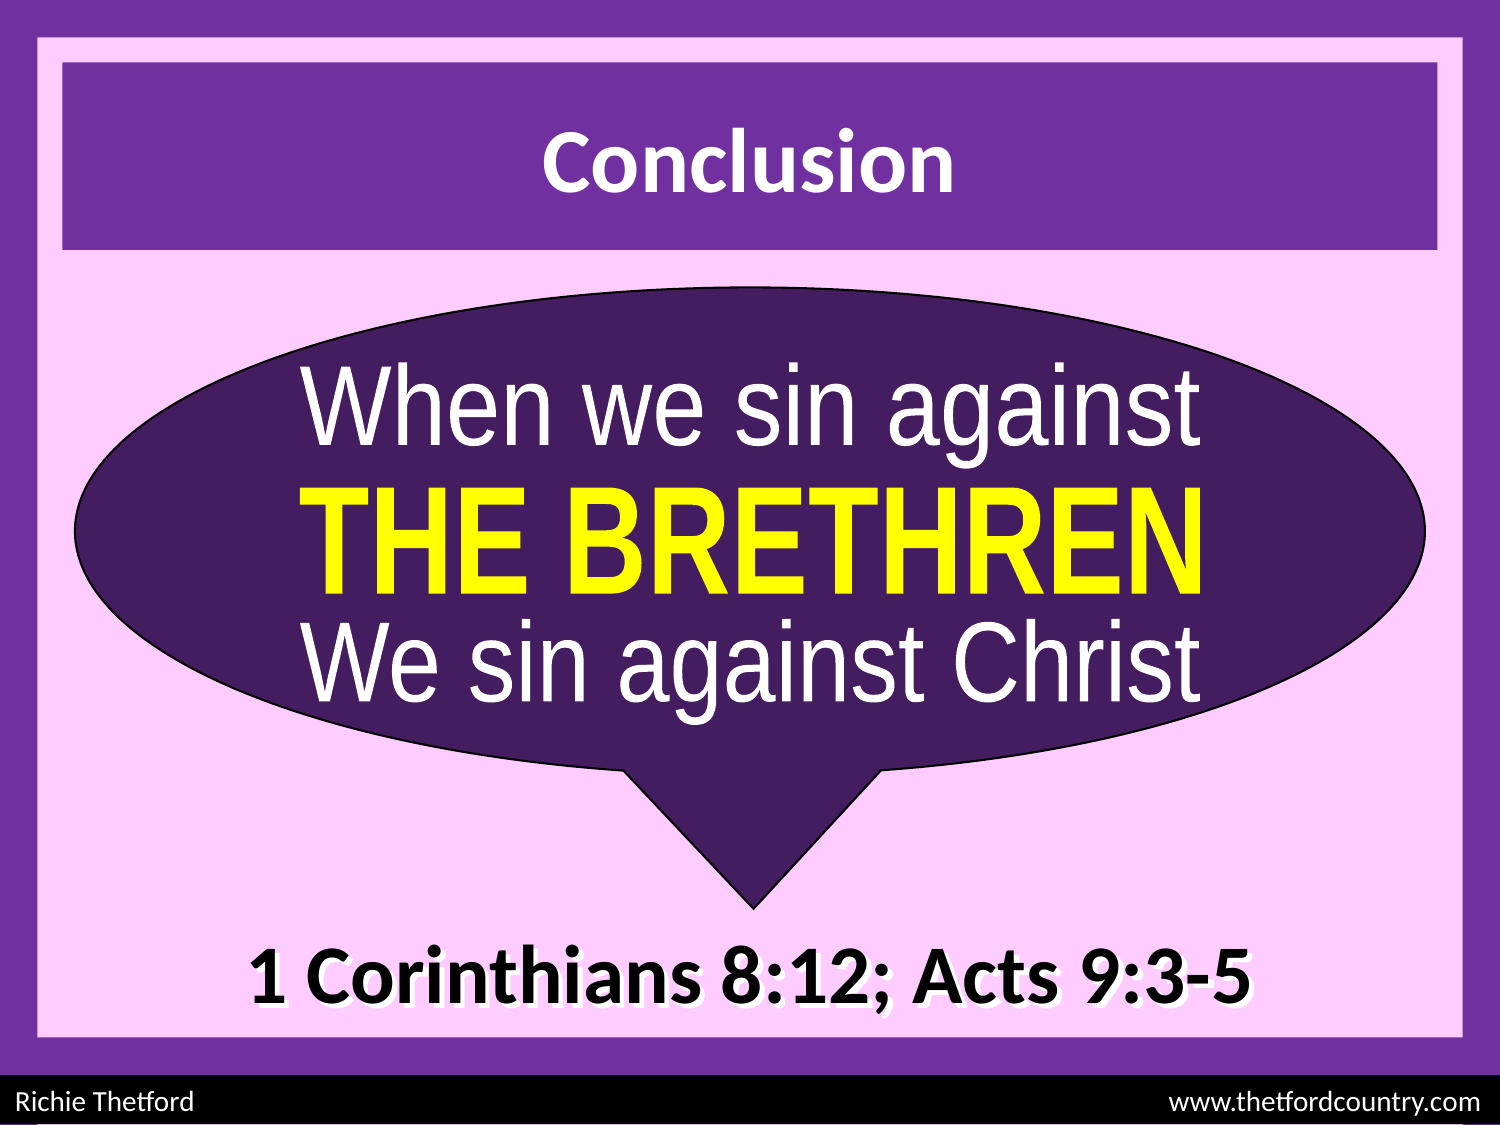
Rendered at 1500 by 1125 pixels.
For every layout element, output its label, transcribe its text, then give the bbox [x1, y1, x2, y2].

text_box [74, 287, 1425, 909]
text_box Richie Thetford www.thetfordcountry.com [0, 1075, 1500, 1125]
text_box [0, 1037, 1500, 1075]
title Conclusion [62, 62, 1438, 251]
text_box [0, 0, 1500, 38]
text_box 1 Corinthians 8:12; Acts 9:3-5 [62, 912, 1438, 1028]
text_box [1462, 38, 1500, 1037]
text_box [0, 38, 38, 1037]
